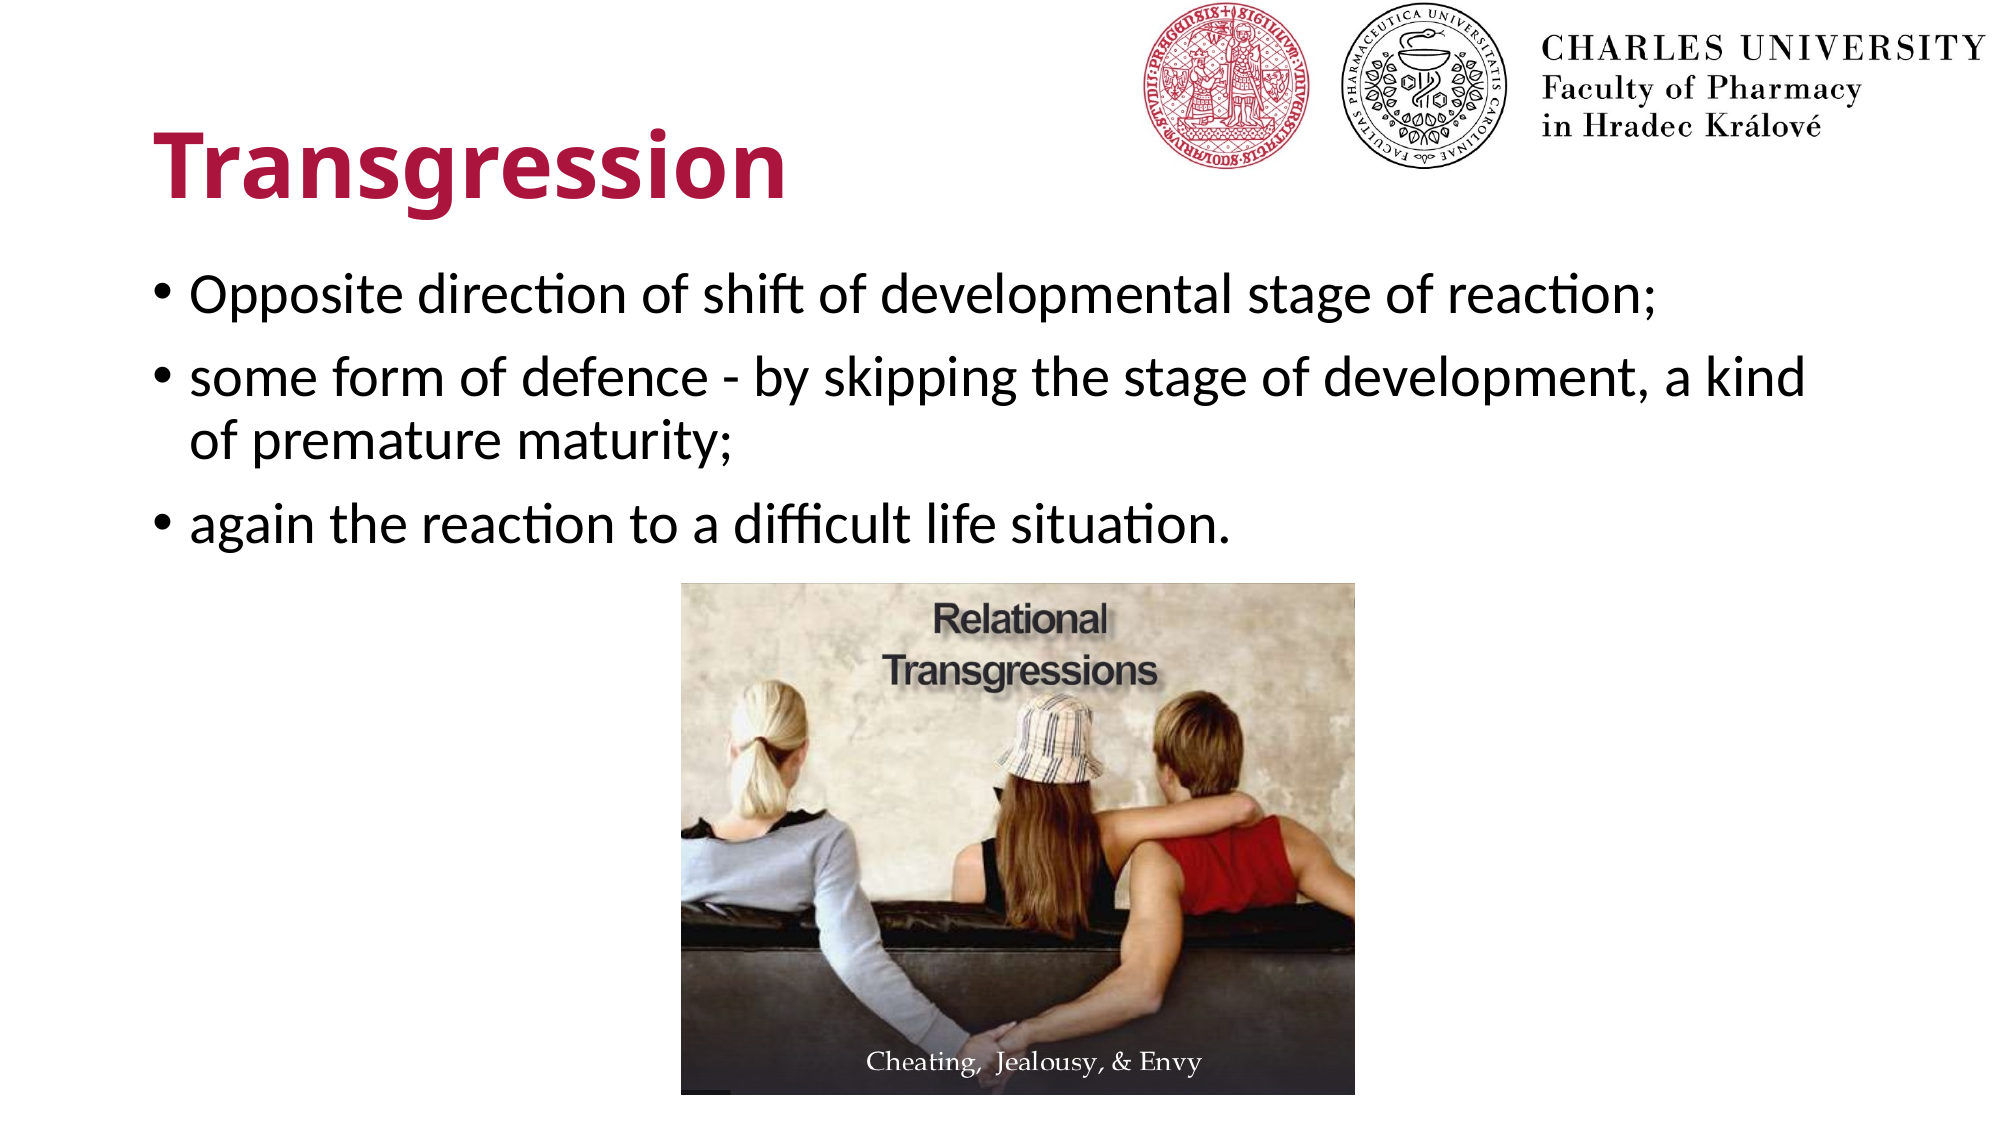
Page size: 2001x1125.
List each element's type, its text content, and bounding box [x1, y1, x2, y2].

title Transgression [137, 59, 1863, 255]
list Opposite direction of shift of developmental stage of reaction; some form of defence - by skipping the stage of development, a kind of premature maturity; again the reaction to a difficult life situation. [137, 255, 1922, 970]
picture [1141, 0, 2001, 172]
picture [681, 583, 1355, 1095]
